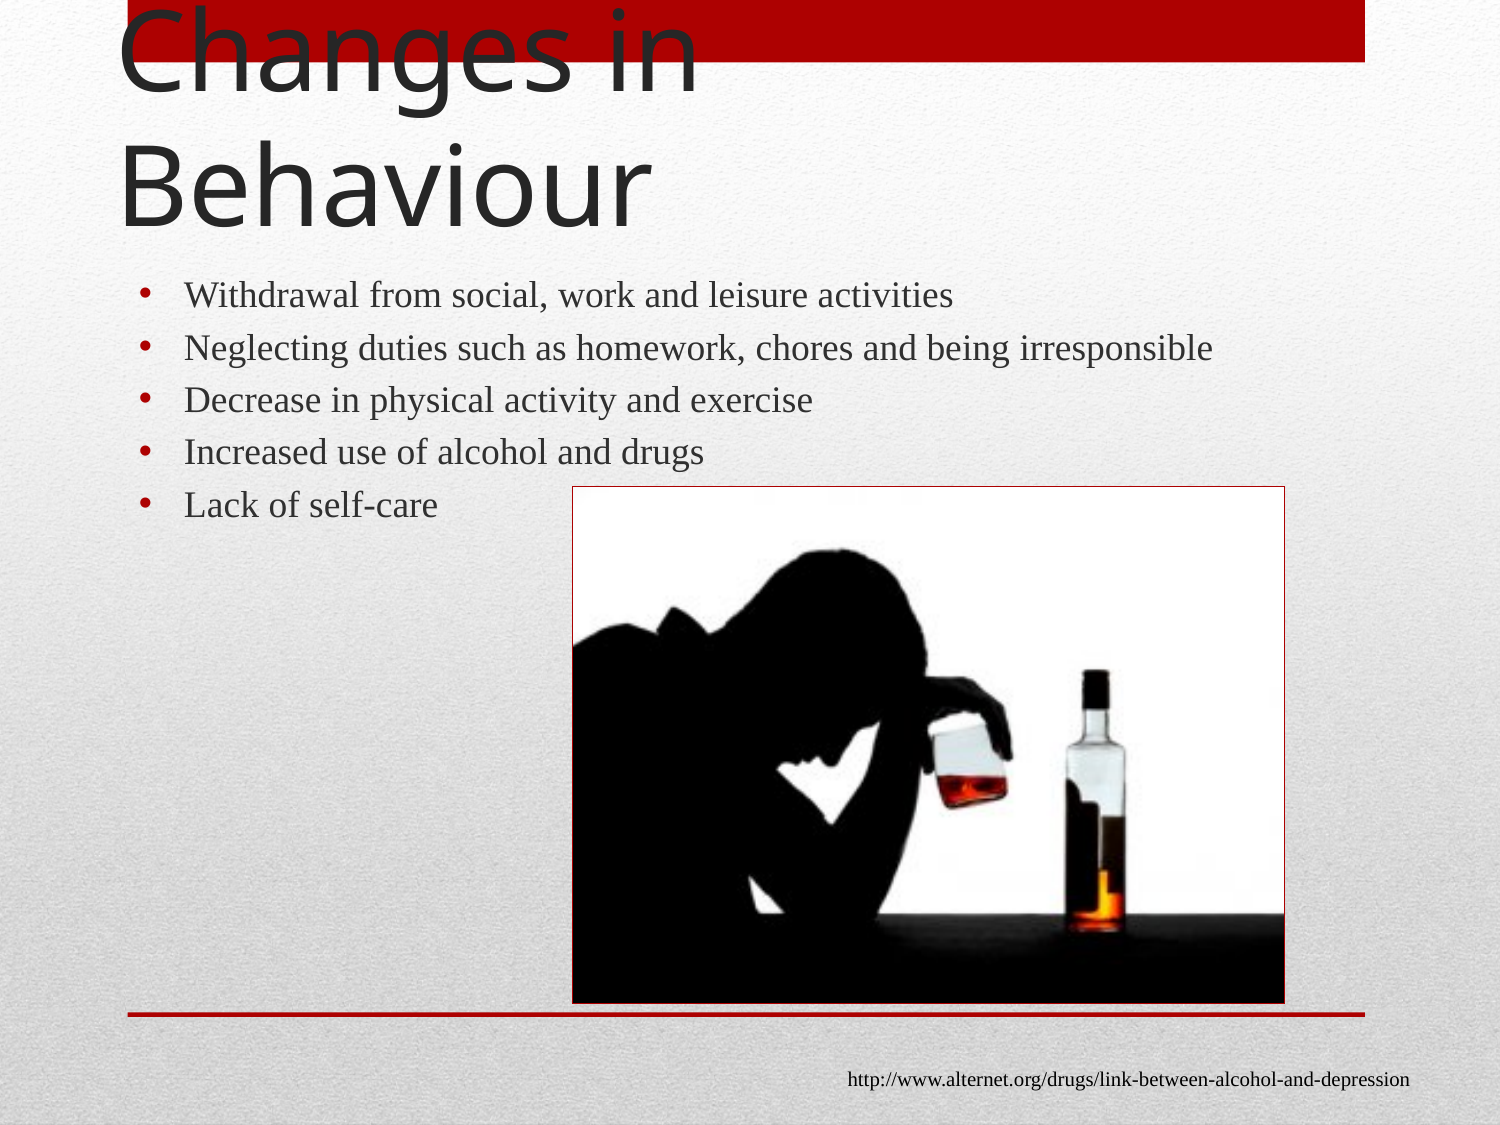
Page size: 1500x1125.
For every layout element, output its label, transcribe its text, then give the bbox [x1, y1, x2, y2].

title Changes in Behaviour [100, 54, 1213, 257]
text_box http://www.alternet.org/drugs/link-between-alcohol-and-depression [832, 1058, 1447, 1099]
picture [571, 485, 1286, 1005]
list Withdrawal from social, work and leisure activities Neglecting duties such as homework, chores and being irresponsible Decrease in physical activity and exercise Increased use of alcohol and drugs Lack of self-care [123, 255, 1362, 610]
